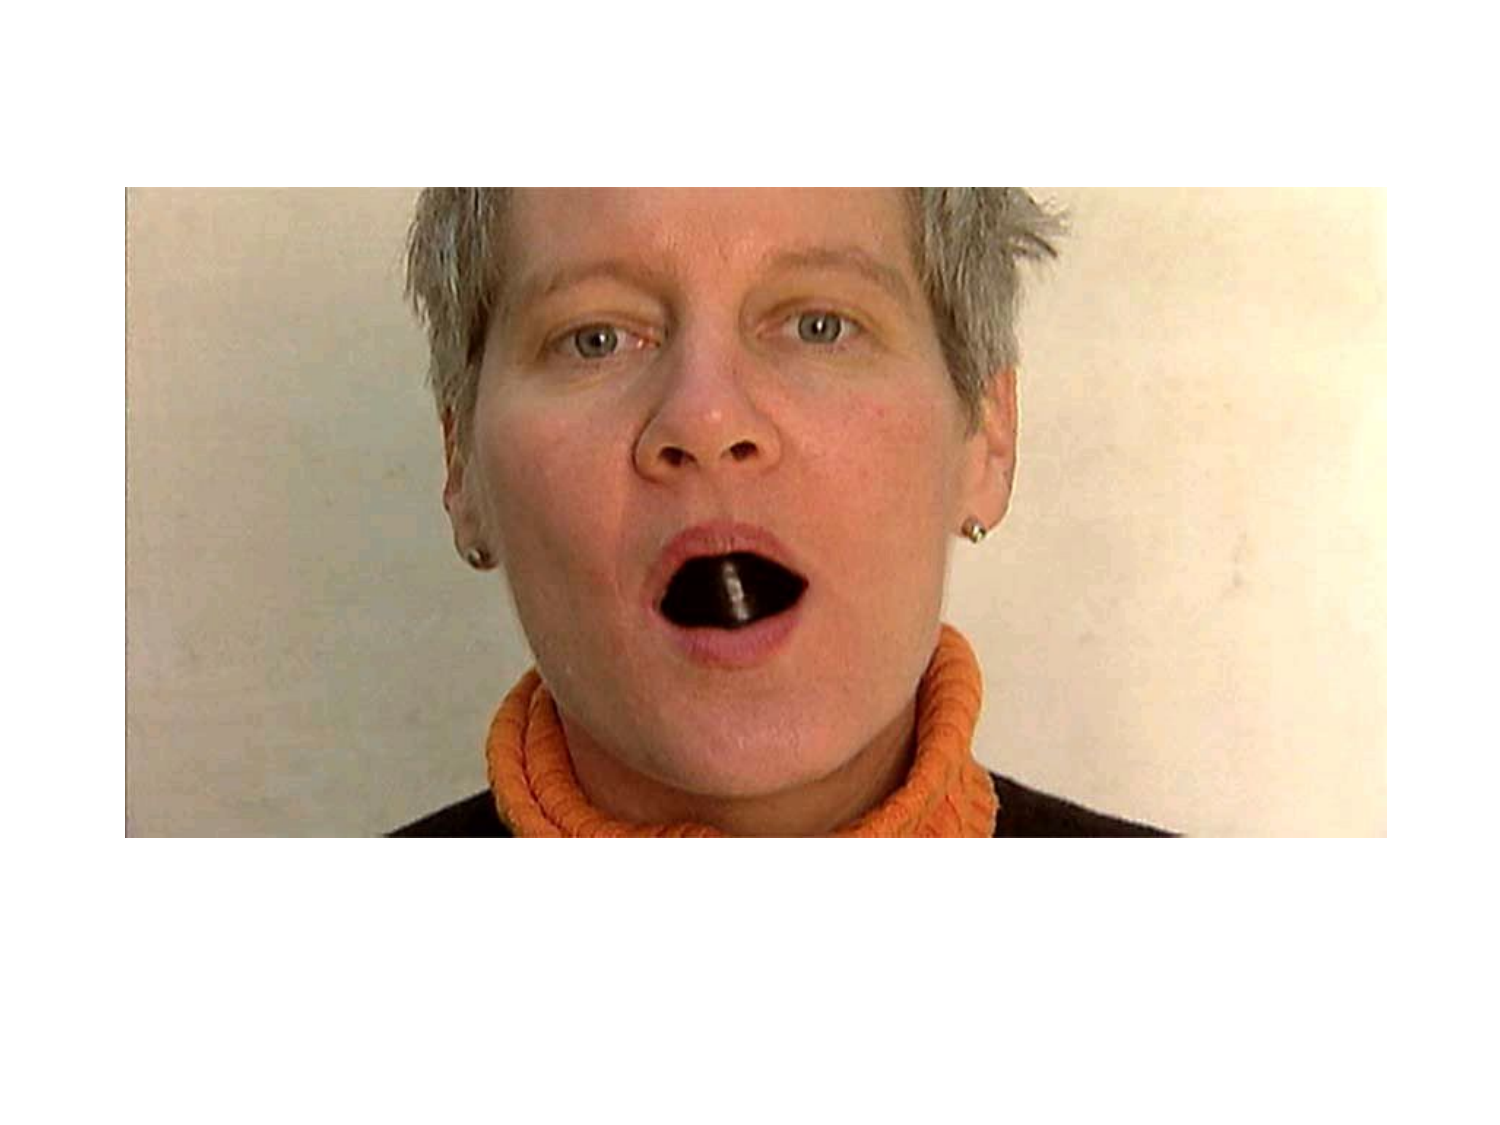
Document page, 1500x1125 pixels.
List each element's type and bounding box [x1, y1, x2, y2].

picture [124, 187, 1388, 838]
